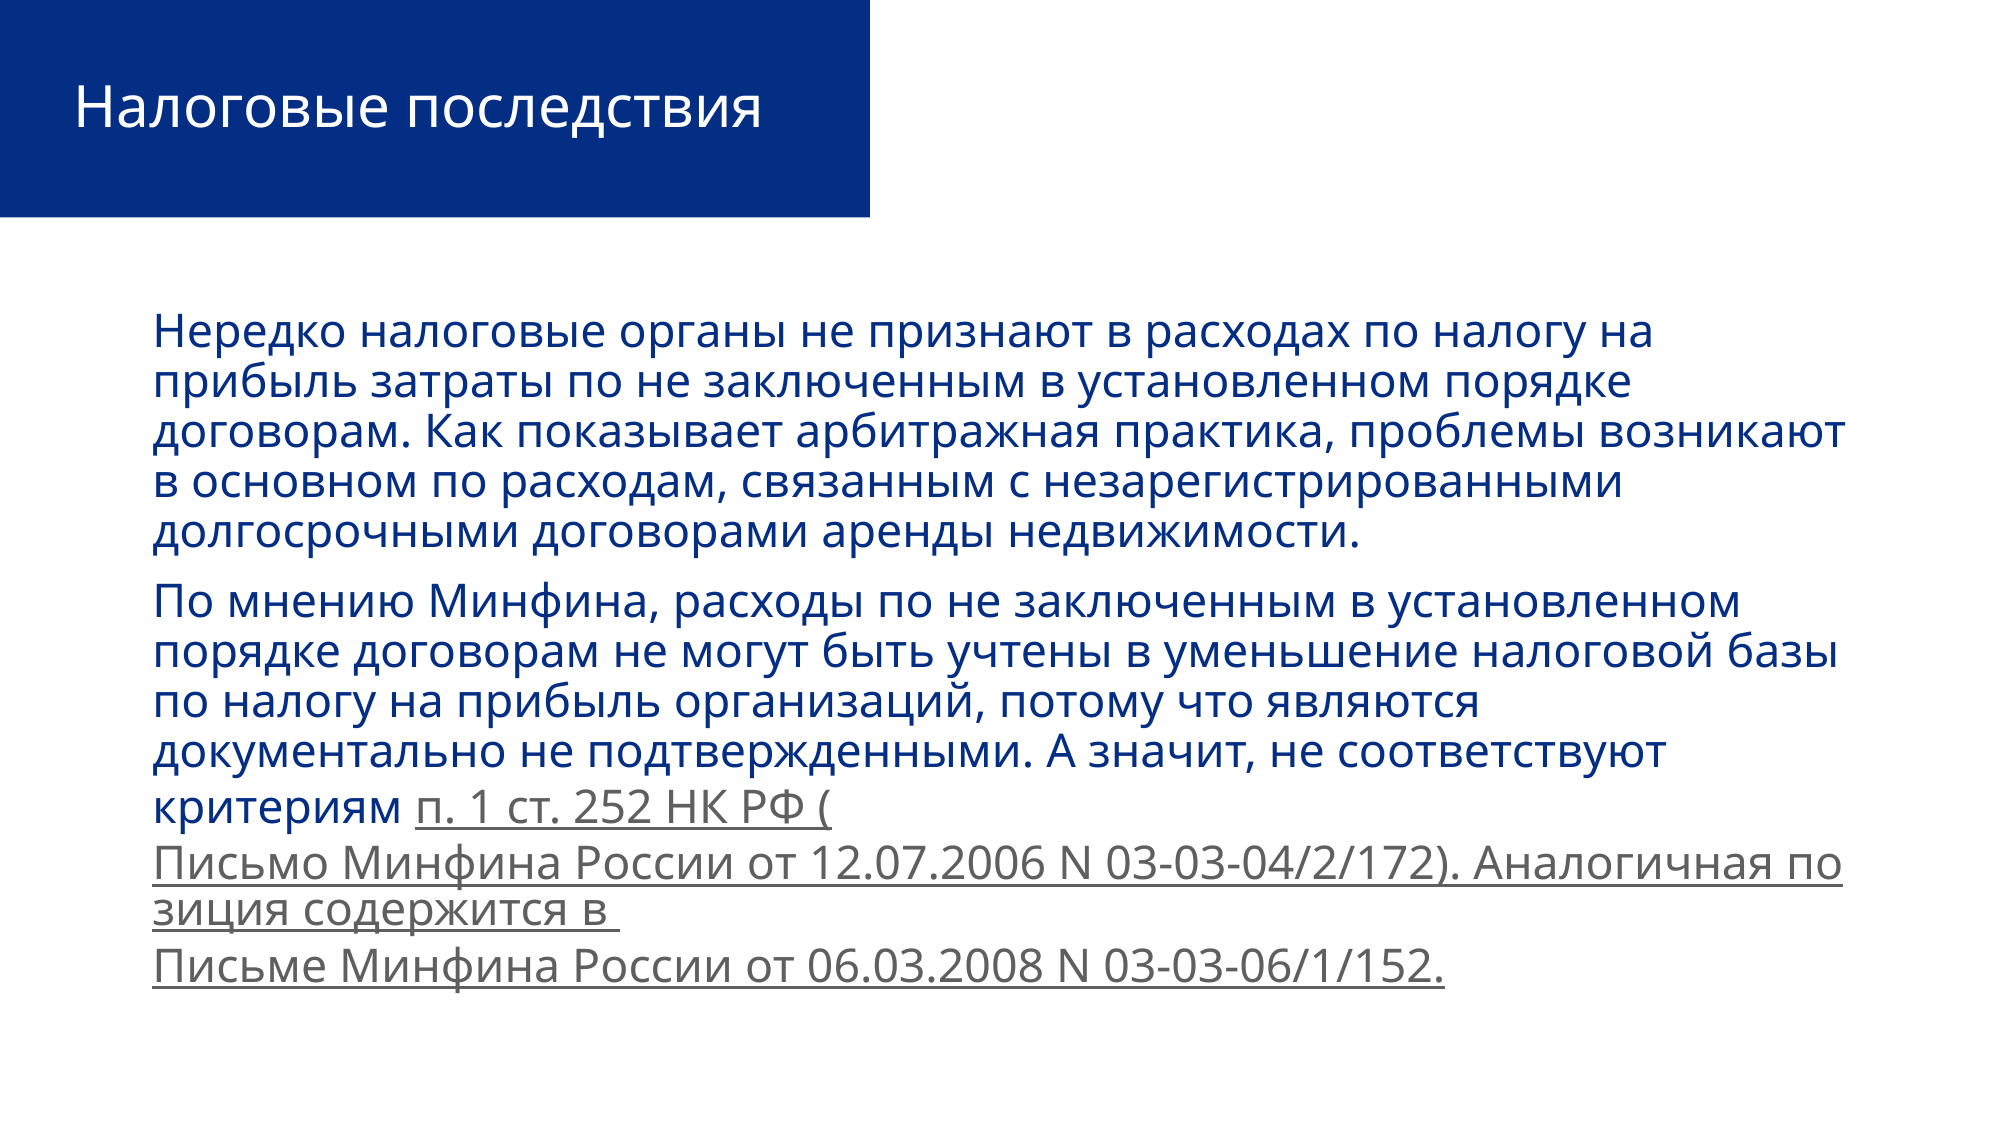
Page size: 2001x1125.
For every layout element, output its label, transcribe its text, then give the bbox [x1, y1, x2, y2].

list Нередко налоговые органы не признают в расходах по налогу на прибыль затраты по не заключенным в установленном порядке договорам. Как показывает арбитражная практика, проблемы возникают в основном по расходам, связанным с незарегистрированными долгосрочными договорами аренды недвижимости. По мнению Минфина, расходы по не заключенным в установленном порядке договорам не могут быть учтены в уменьшение налоговой базы по налогу на прибыль организаций, потому что являются документально не подтвержденными. А значит, не соответствуют критериям п. 1 ст. 252 НК РФ (Письмо Минфина России от 12.07.2006 N 03-03-04/2/172). Аналогичная позиция содержится в Письме Минфина России от 06.03.2008 N 03-03-06/1/152. [137, 299, 1863, 1014]
title Налоговые последствия [0, 0, 870, 218]
